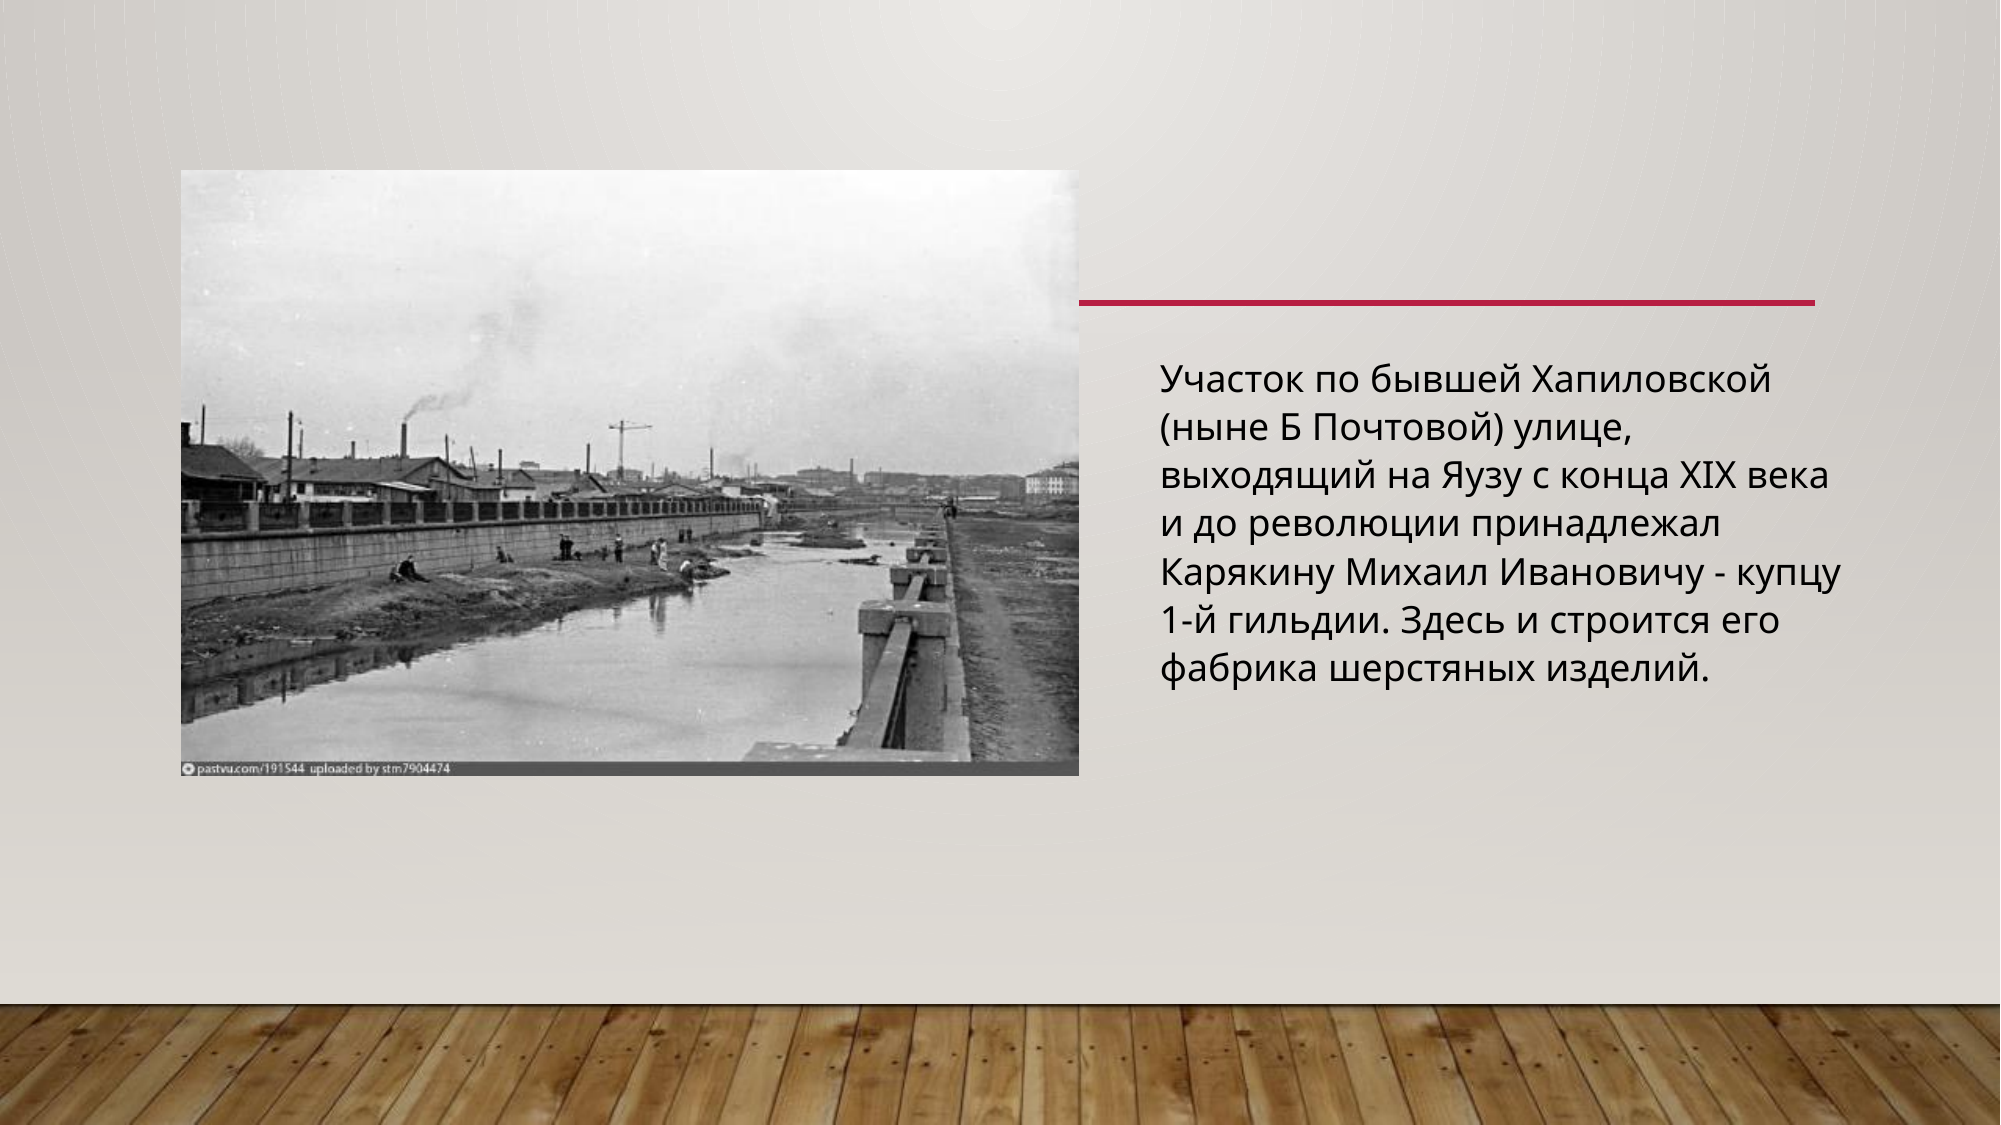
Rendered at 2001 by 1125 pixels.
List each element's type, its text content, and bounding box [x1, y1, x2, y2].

picture [0, 1004, 2000, 1125]
text_box Участок по бывшей Хапиловской (ныне Б Почтовой) улице, выходящий на Яузу с конца XIX века и до революции принадлежал Карякину Михаил Ивановичу - купцу 1-й гильдии. Здесь и строится его фабрика шерстяных изделий. [1145, 344, 1875, 697]
picture [181, 170, 1079, 776]
